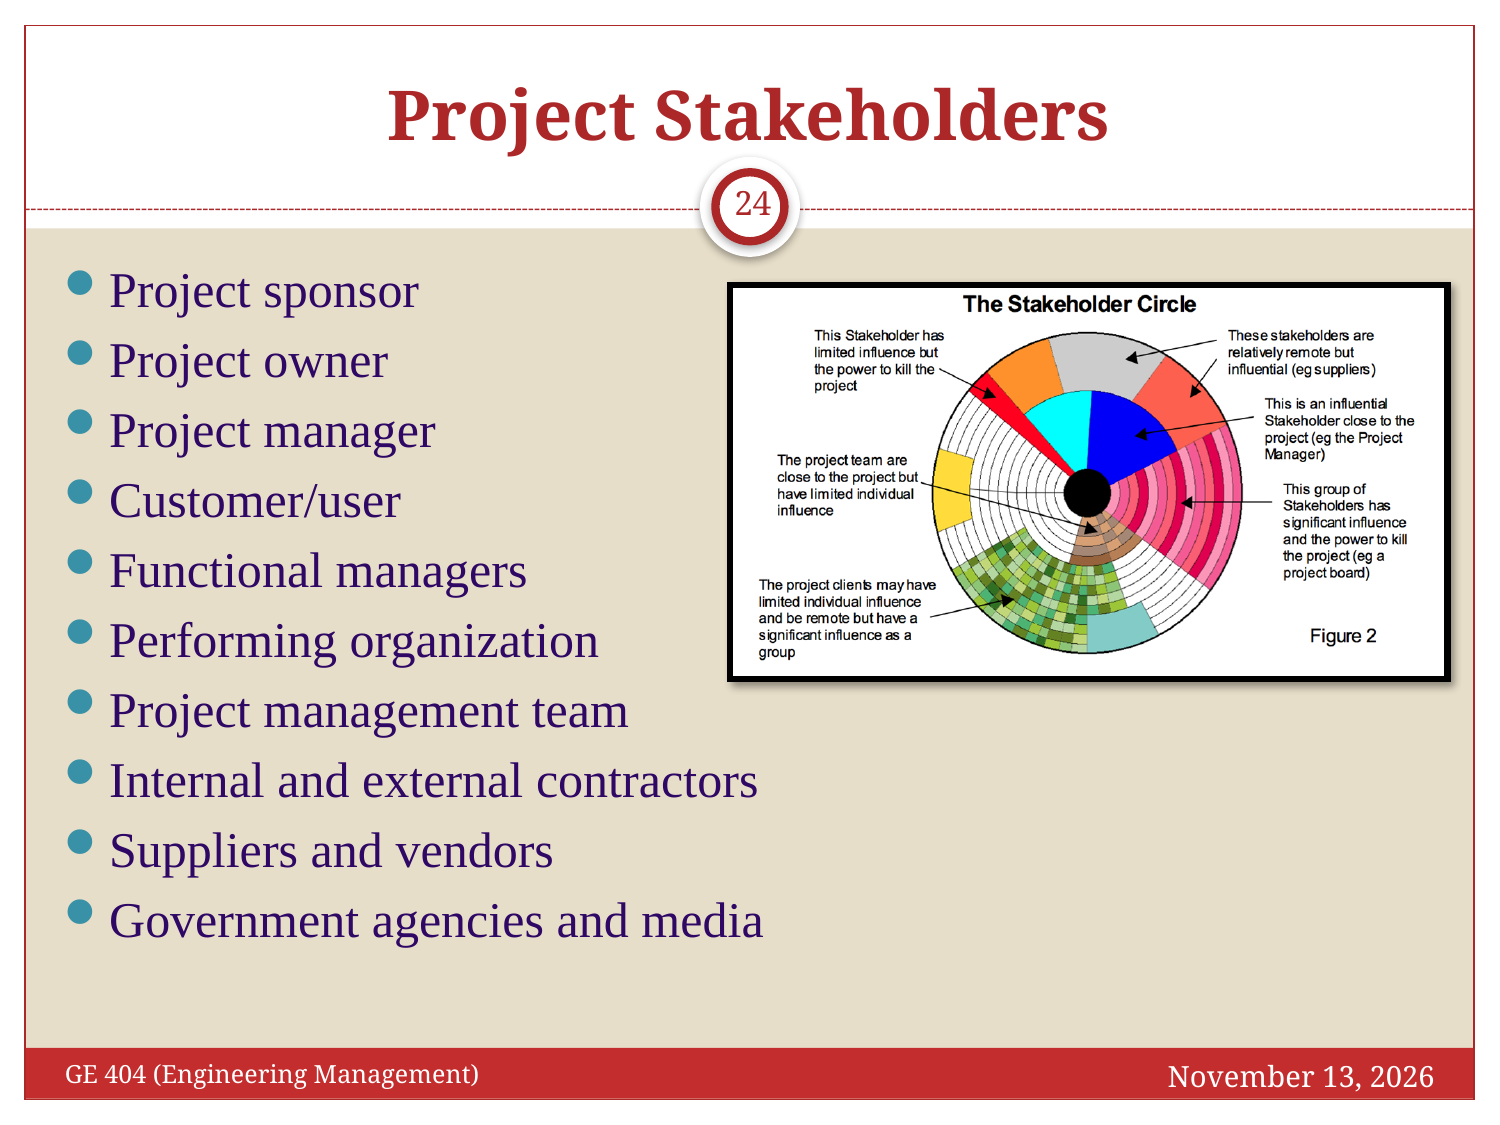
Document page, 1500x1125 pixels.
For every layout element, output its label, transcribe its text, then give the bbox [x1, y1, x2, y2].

slide_number 24 [715, 168, 791, 241]
footer GE 404 (Engineering Management) [50, 1051, 638, 1112]
title Project Stakeholders [49, 37, 1450, 162]
list Project sponsor Project owner Project manager Customer/user Functional managers Performing organization Project management team Internal and external contractors Suppliers and vendors Government agencies and media [49, 250, 1445, 1001]
picture [733, 287, 1445, 676]
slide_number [950, 1050, 1450, 1111]
